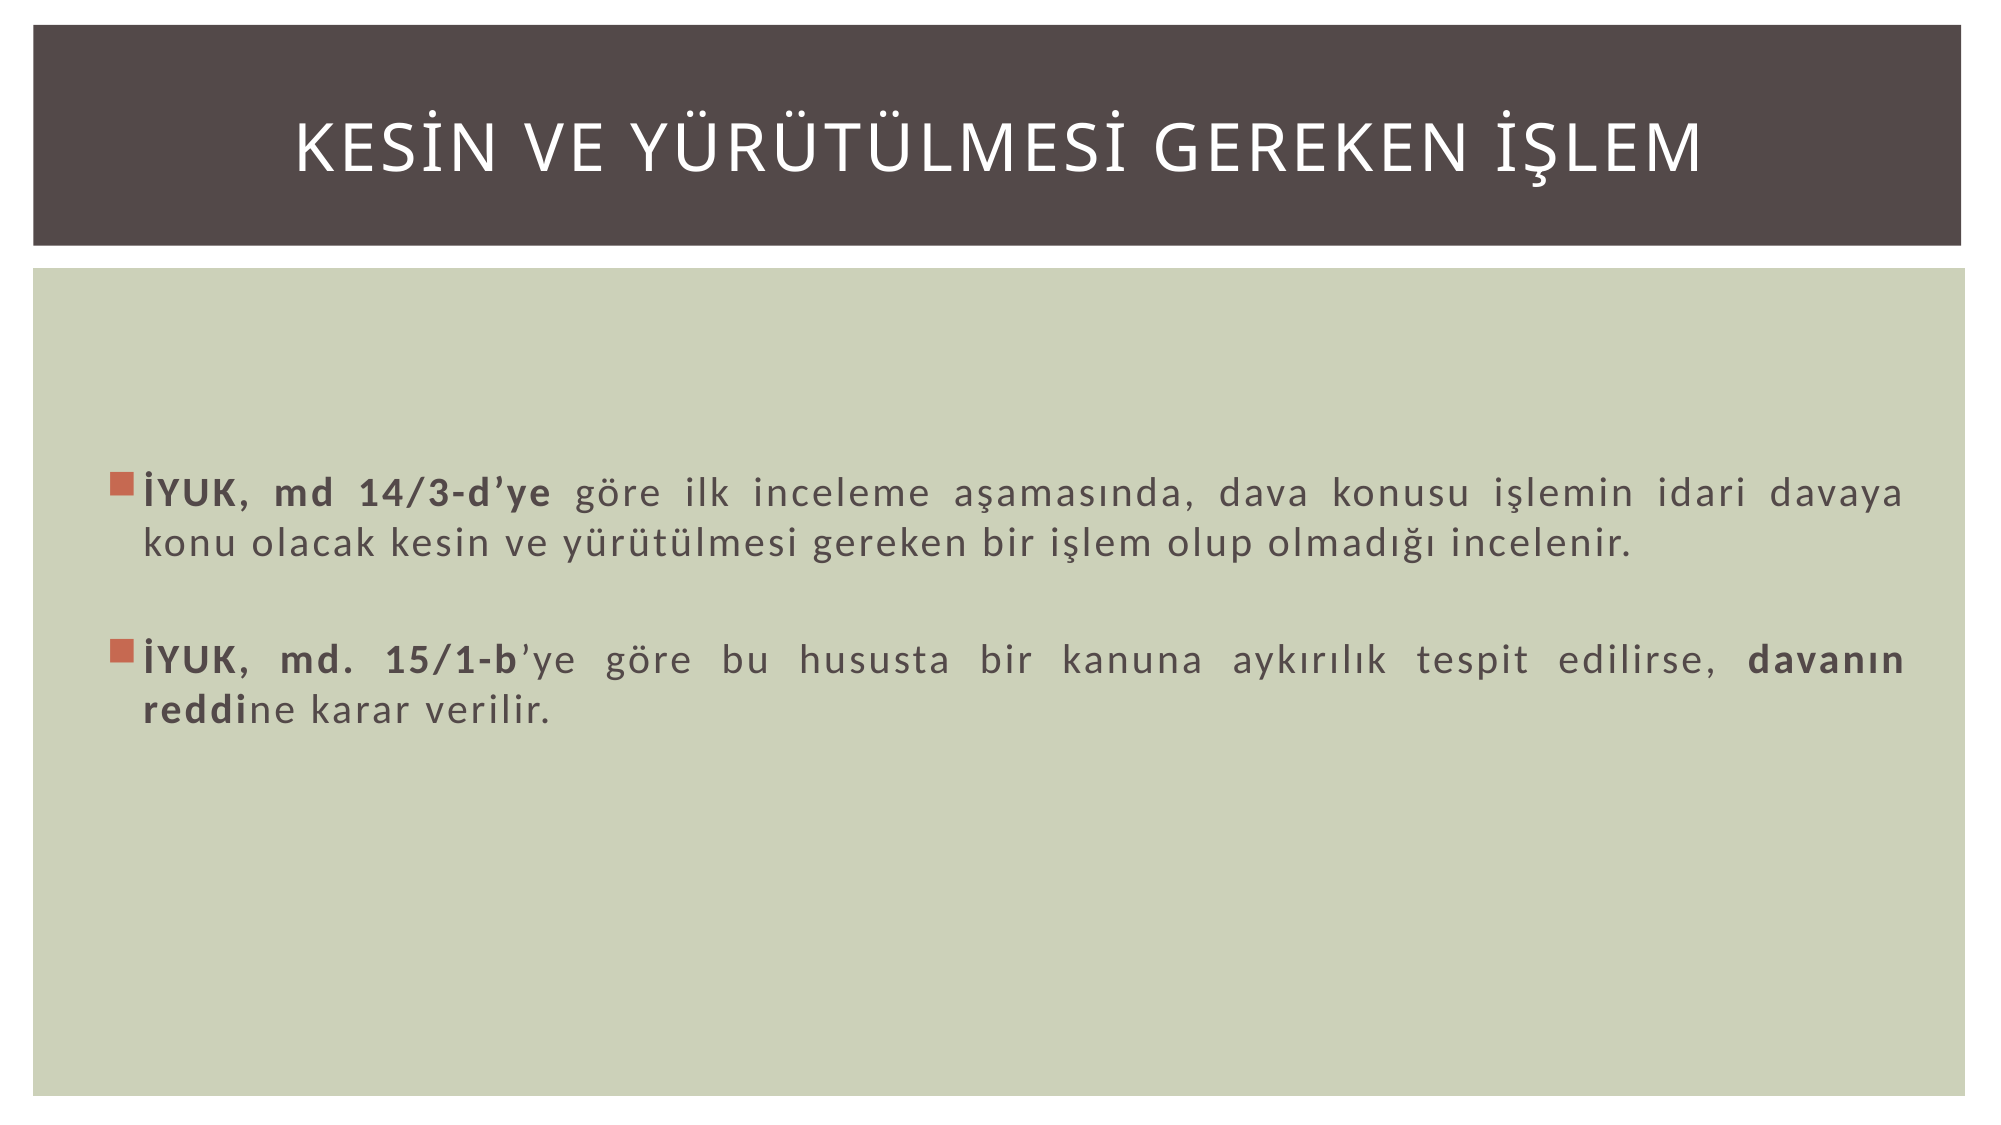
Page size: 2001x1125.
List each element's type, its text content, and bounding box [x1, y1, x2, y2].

list İYUK, md 14/3-d’ye göre ilk inceleme aşamasında, dava konusu işlemin idari davaya konu olacak kesin ve yürütülmesi gereken bir işlem olup olmadığı incelenir. İYUK, md. 15/1-b’ye göre bu hususta bir kanuna aykırılık tespit edilirse, davanın reddine karar verilir. [83, 281, 1923, 1125]
title KESİN VE YÜRÜTÜLMESİ GEREKEN İŞLEM [83, 58, 1917, 232]
